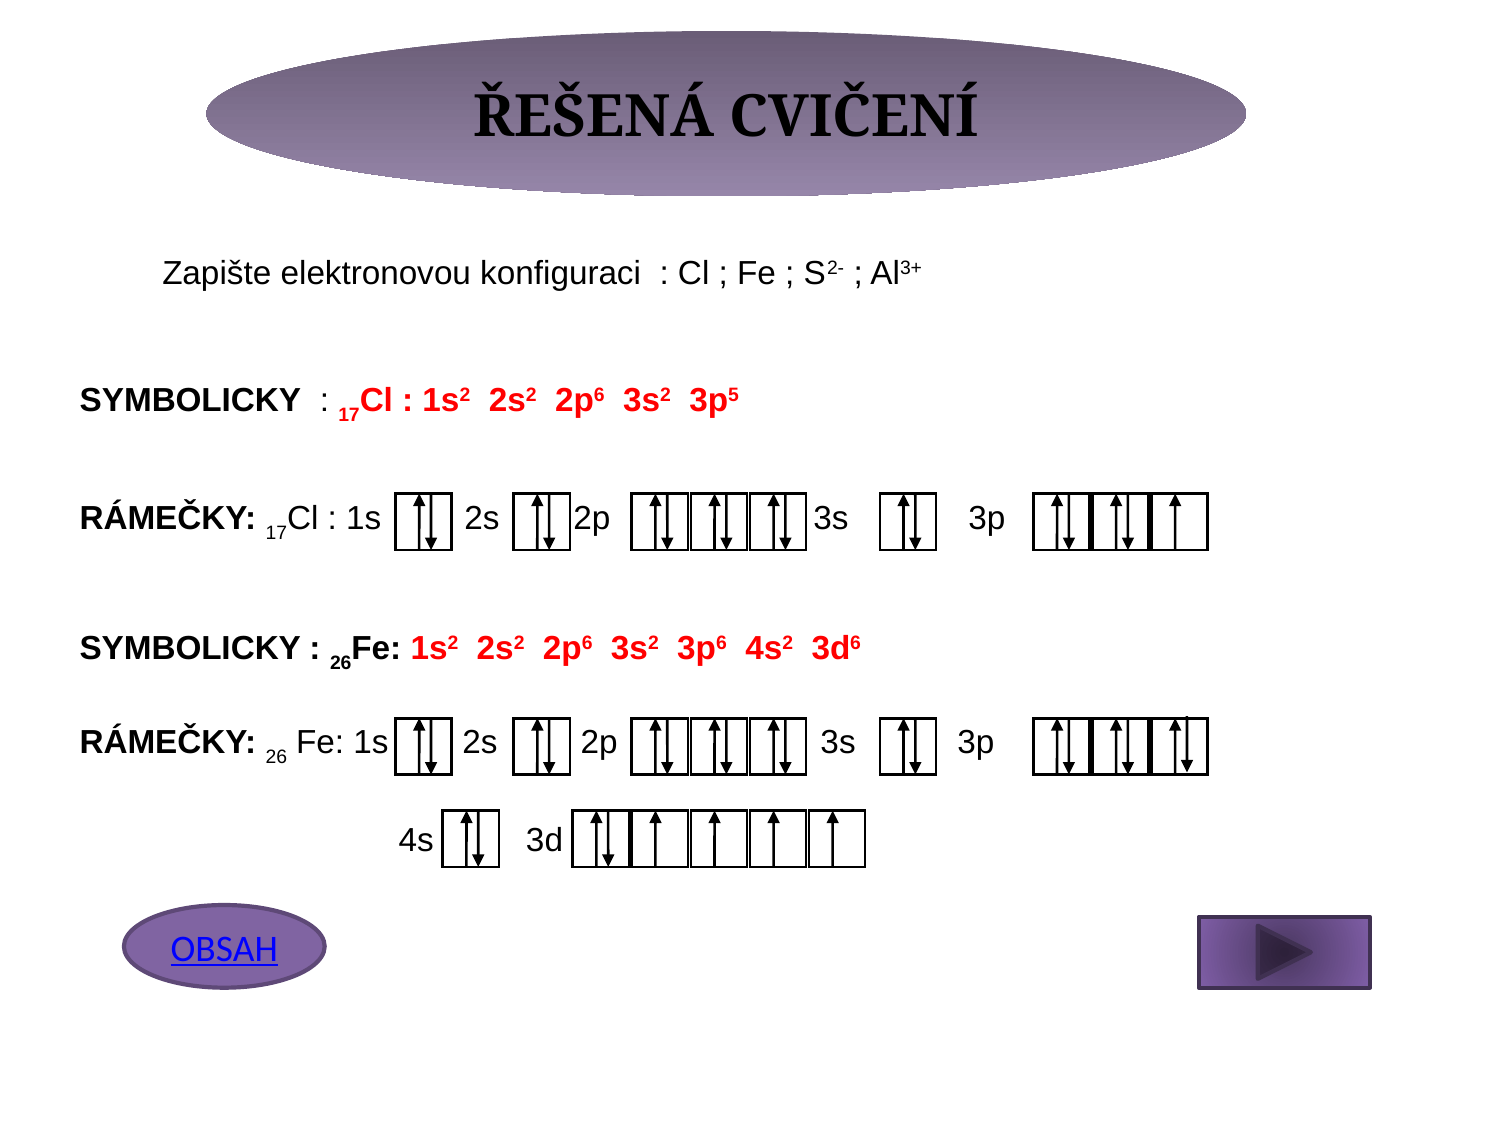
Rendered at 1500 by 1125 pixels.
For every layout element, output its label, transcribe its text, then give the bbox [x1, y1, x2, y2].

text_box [879, 493, 937, 551]
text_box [395, 493, 452, 551]
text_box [513, 493, 571, 551]
text_box Zapište elektronovou konfiguraci : Cl ; Fe ; S2- ; Al3+ [147, 244, 1028, 299]
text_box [631, 493, 807, 551]
text_box SYMBOLICKY : 17Cl : 1s2 2s2 2p6 3s2 3p5 [64, 370, 792, 433]
text_box [1197, 915, 1372, 990]
text_box SYMBOLICKY : 26Fe: 1s2 2s2 2p6 3s2 3p6 4s2 3d6 [64, 618, 969, 681]
text_box ŘEŠENÁ CVIČENÍ [204, 28, 1249, 199]
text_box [64, 715, 1208, 868]
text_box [1033, 493, 1209, 551]
text_box RÁMEČKY: 17Cl : 1s 2s 2p 3s 3p [64, 488, 1128, 551]
text_box OBSAH [121, 902, 327, 990]
